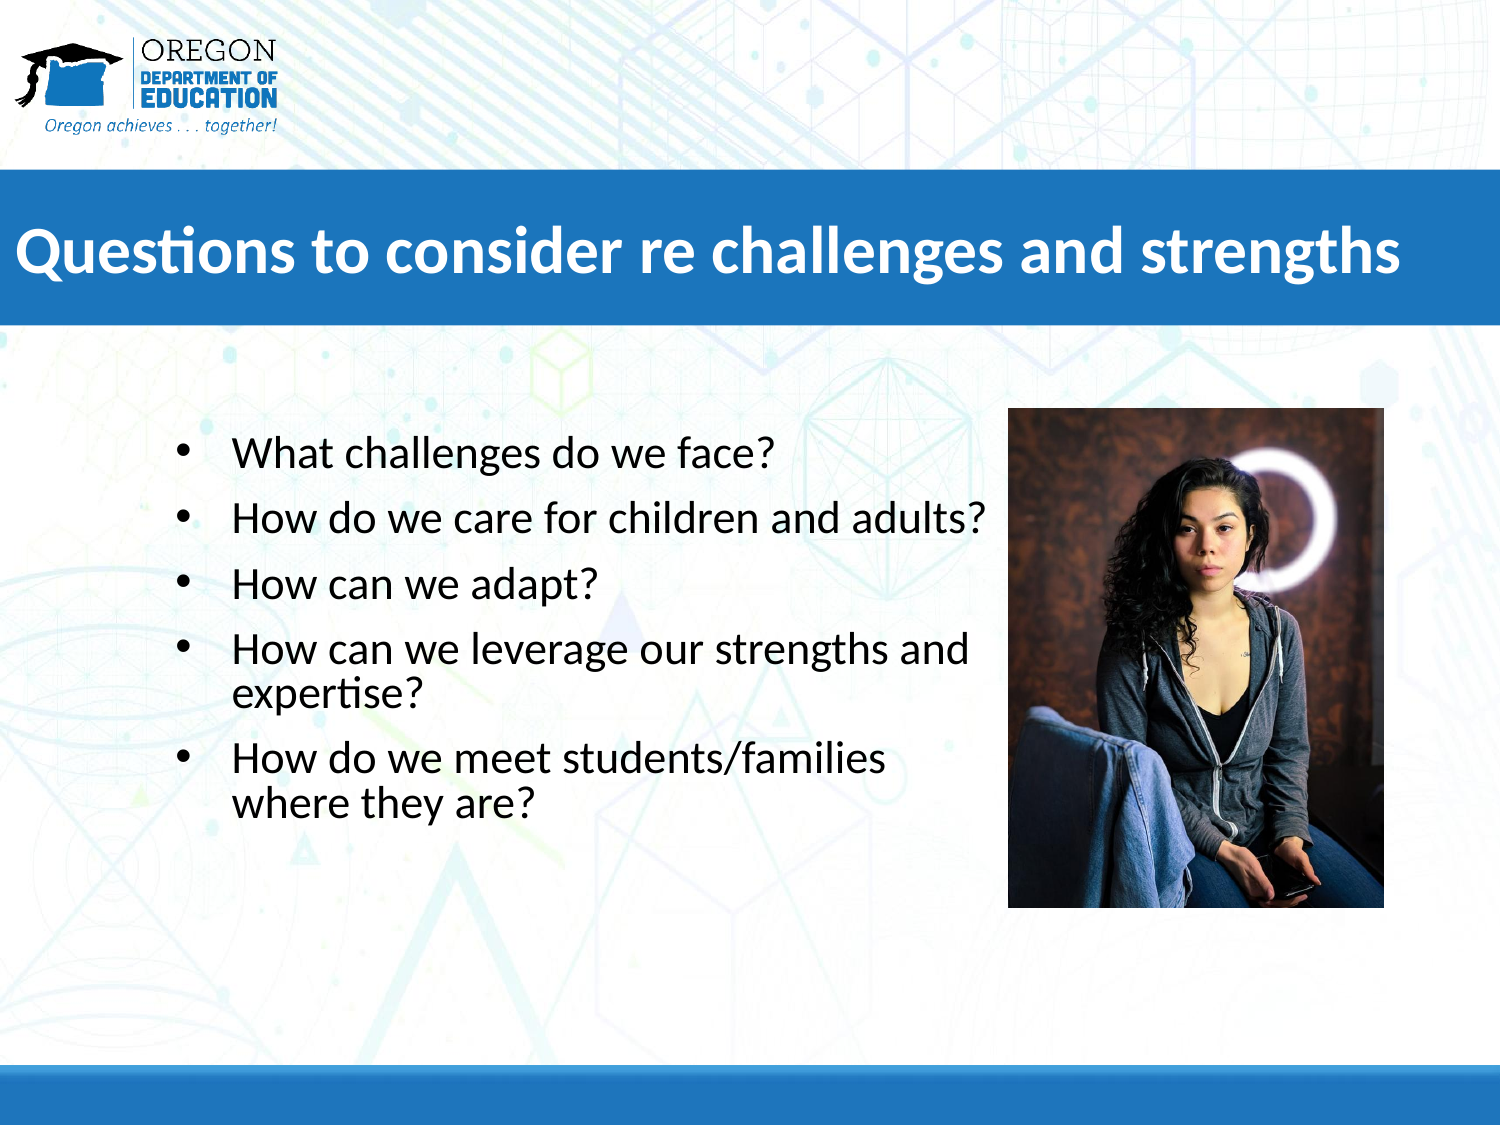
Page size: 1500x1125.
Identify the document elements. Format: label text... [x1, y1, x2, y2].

picture [0, 0, 1500, 169]
picture [0, 326, 1500, 1125]
subtitle What challenges do we face? How do we care for children and adults? How can we adapt? How can we leverage our strengths and expertise? How do we meet students/families where they are? [160, 425, 1009, 980]
title Questions to consider re challenges and strengths [0, 168, 1465, 335]
